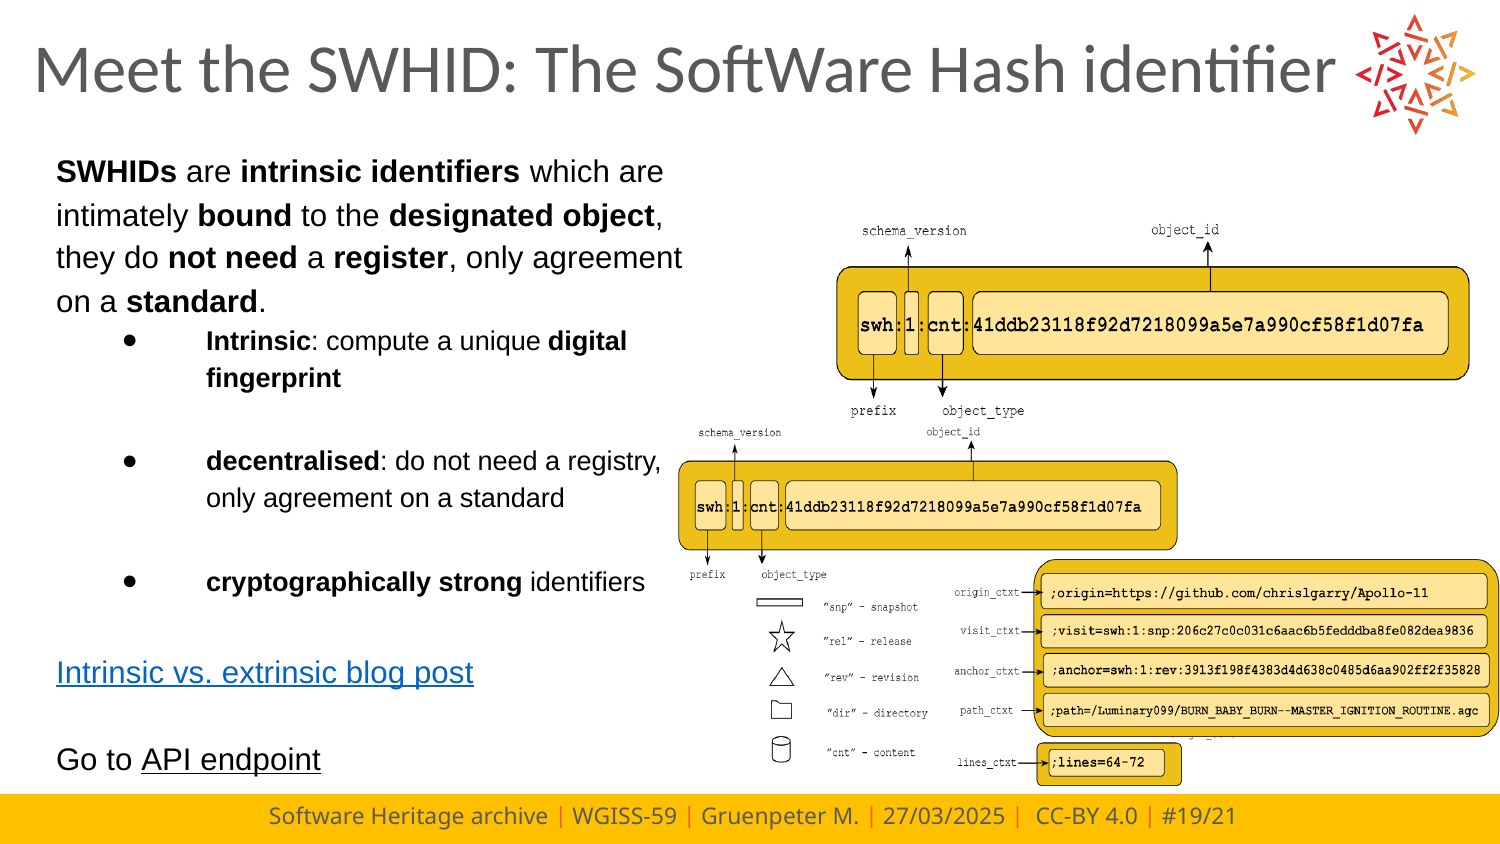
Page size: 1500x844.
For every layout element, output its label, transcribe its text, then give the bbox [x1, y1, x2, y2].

text_box Meet the SWHID: The SoftWare Hash identifier [22, 27, 1349, 135]
text_box SWHIDs are intrinsic identifiers which are intimately bound to the designated object, they do not need a register, only agreement on a standard. Intrinsic: compute a unique digital fingerprint decentralised: do not need a registry, only agreement on a standard cryptographically strong identifiers Intrinsic vs. extrinsic blog post Go to API endpoint [33, 134, 724, 793]
picture [674, 216, 1500, 787]
picture [1354, 14, 1476, 136]
text_box Software Heritage archive | WGISS-59 | Gruenpeter M. | 27/03/2025 | CC-BY 4.0 | #‹#›/21 [0, 793, 1500, 844]
